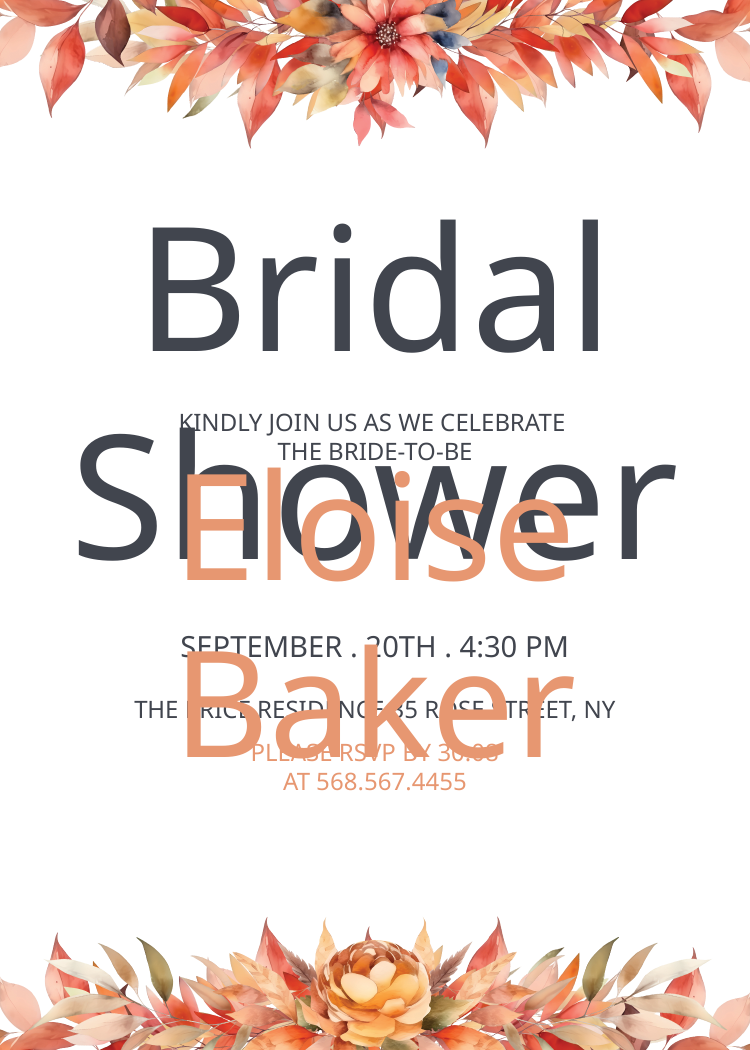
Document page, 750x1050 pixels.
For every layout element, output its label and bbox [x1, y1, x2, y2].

text_box [25, 178, 724, 797]
picture [0, 915, 750, 1050]
picture [0, 0, 750, 150]
